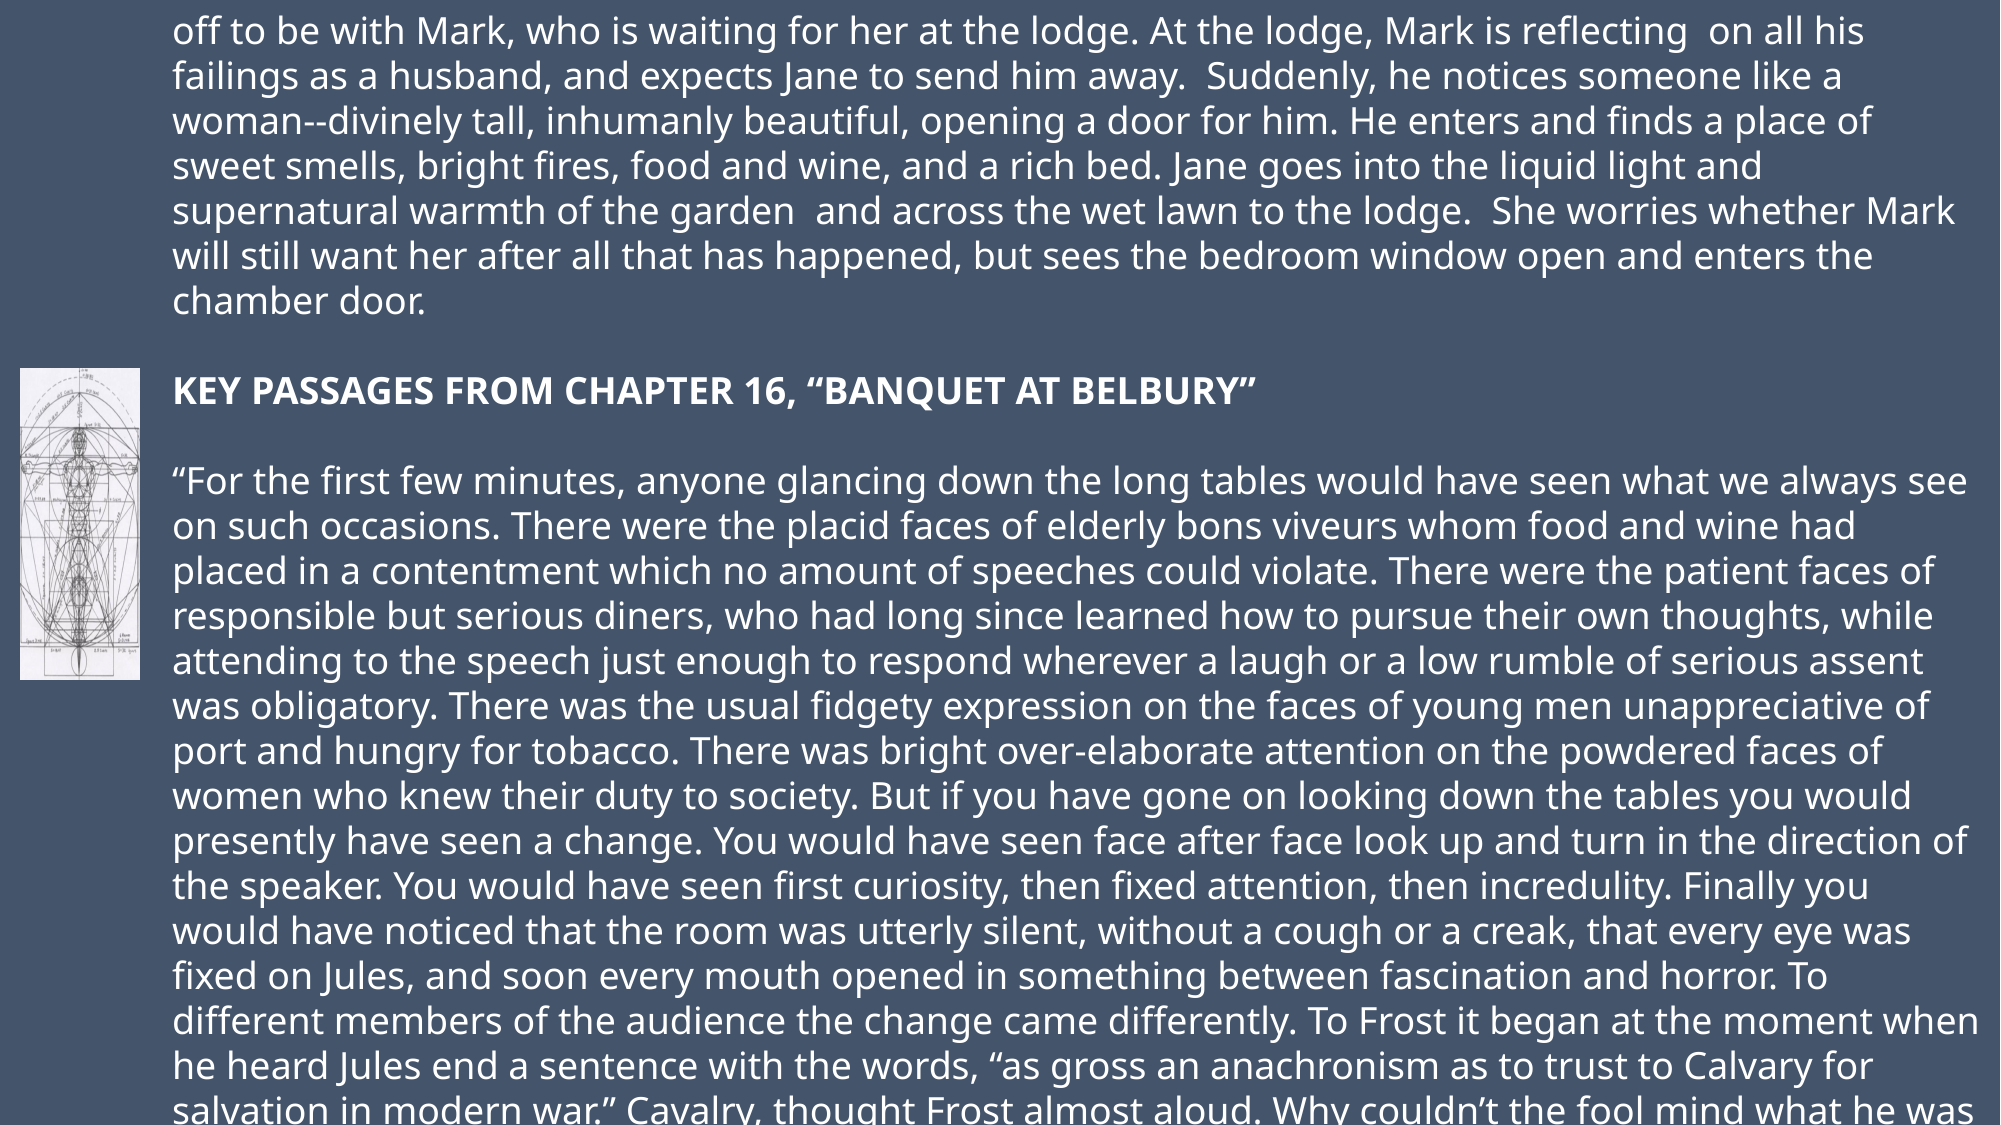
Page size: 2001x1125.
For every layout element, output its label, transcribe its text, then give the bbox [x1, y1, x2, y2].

picture [20, 368, 140, 680]
text_box off to be with Mark, who is waiting for her at the lodge. At the lodge, Mark is reflecting on all his failings as a husband, and expects Jane to send him away. Suddenly, he notices someone like a woman--divinely tall, inhumanly beautiful, opening a door for him. He enters and finds a place of sweet smells, bright fires, food and wine, and a rich bed. Jane goes into the liquid light and supernatural warmth of the garden and across the wet lawn to the lodge. She worries whether Mark will still want her after all that has happened, but sees the bedroom window open and enters the chamber door. KEY PASSAGES FROM CHAPTER 16, “BANQUET AT BELBURY” “For the first few minutes, anyone glancing down the long tables would have seen what we always see on such occasions. There were the placid faces of elderly bons viveurs whom food and wine had placed in a contentment which no amount of speeches could violate. There were the patient faces of responsible but serious diners, who had long since learned how to pursue their own thoughts, while attending to the speech just enough to respond wherever a laugh or a low rumble of serious assent was obligatory. There was the usual fidgety expression on the faces of young men unappreciative of port and hungry for tobacco. There was bright over-elaborate attention on the powdered faces of women who knew their duty to society. But if you have gone on looking down the tables you would presently have seen a change. You would have seen face after face look up and turn in the direction of the speaker. You would have seen first curiosity, then fixed attention, then incredulity. Finally you would have noticed that the room was utterly silent, without a cough or a creak, that every eye was fixed on Jules, and soon every mouth opened in something between fascination and horror. To different members of the audience the change came differently. To Frost it began at the moment when he heard Jules end a sentence with the words, “as gross an anachronism as to trust to Calvary for salvation in modern war.” Cavalry, thought Frost almost aloud. Why couldn’t the fool mind what he was saying? The blunder irritated him extremely. Perhaps — but hullo! what was this? Had his hearing gone wrong? For Jules seemed to be saying that the future density of mankind depended on the implosion of the horses of Nature. “He’s drunk,” thought Frost. Then, crystal clear in articulation, beyond all possibility of mistake, came, “The madrigore of verjuice must be talthibianised. [157, 0, 1998, 1125]
